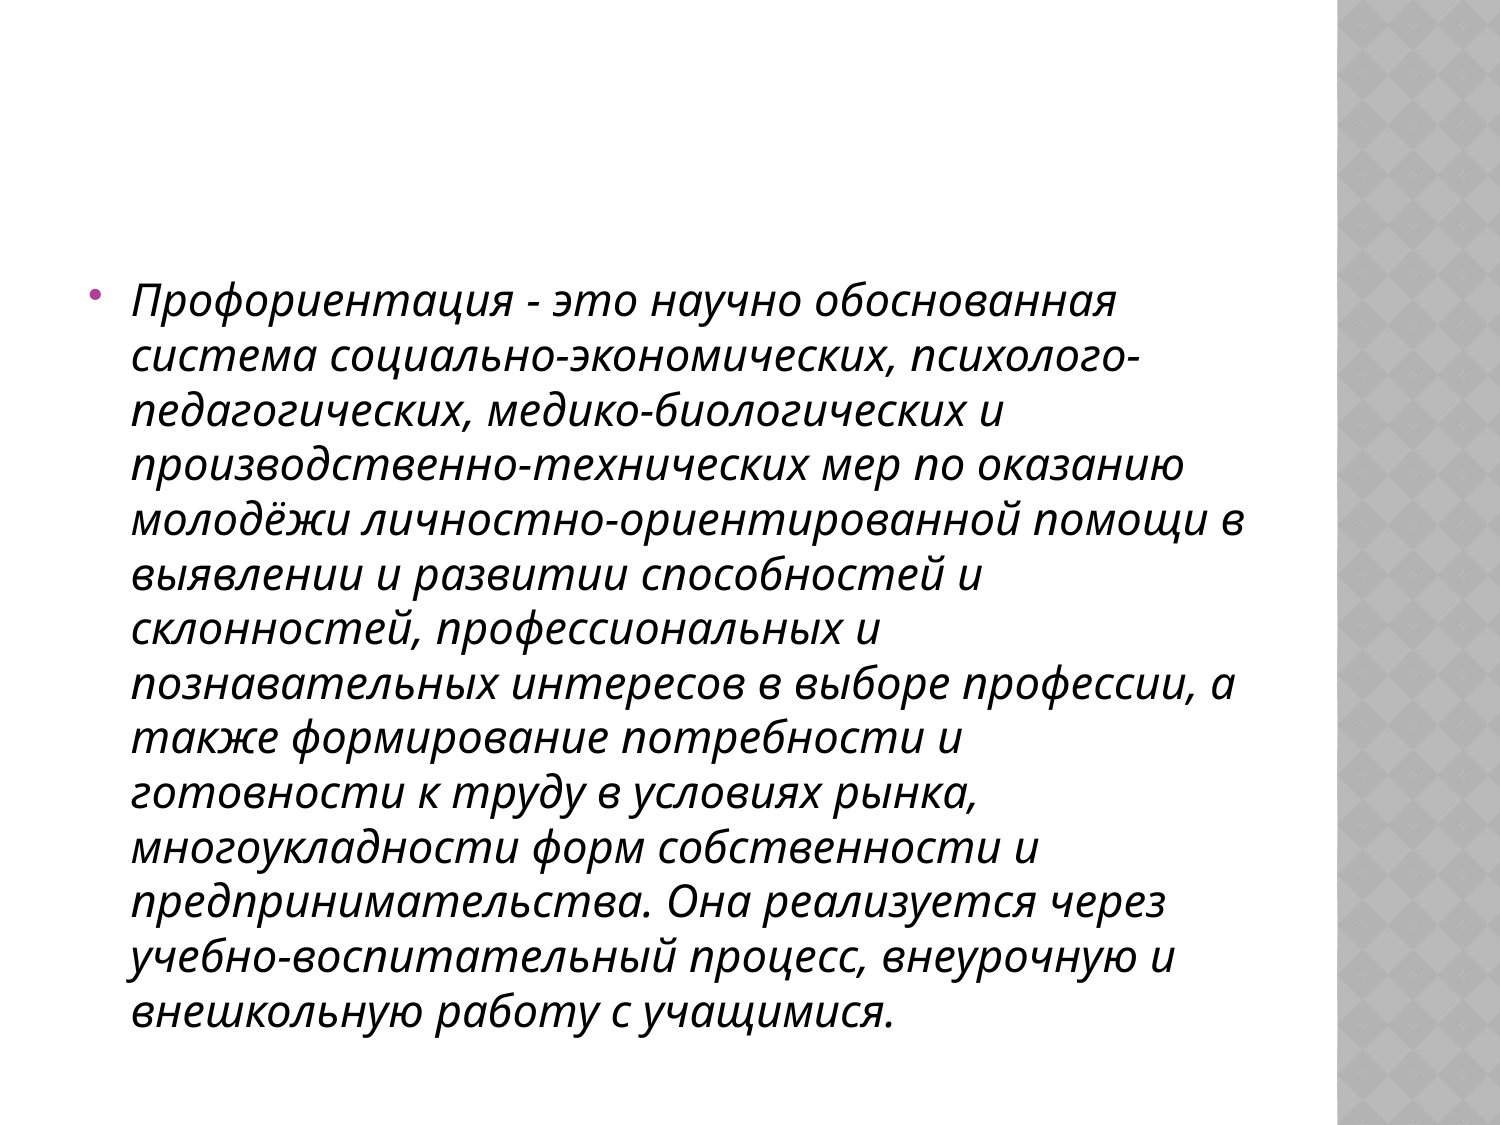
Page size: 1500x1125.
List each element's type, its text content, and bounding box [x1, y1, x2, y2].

list Профориентация - это научно обоснованная система социально-экономических, психолого-педагогических, медико-биологических и производственно-технических мер по оказанию молодёжи личностно-ориентированной помощи в выявлении и развитии способностей и склонностей, профессиональных и познавательных интересов в выборе профессии, а также формирование потребности и готовности к труду в условиях рынка, многоукладности форм собственности и предпринимательства. Она реализуется через учебно-воспитательный процесс, внеурочную и внешкольную работу с учащимися. [75, 264, 1263, 1059]
